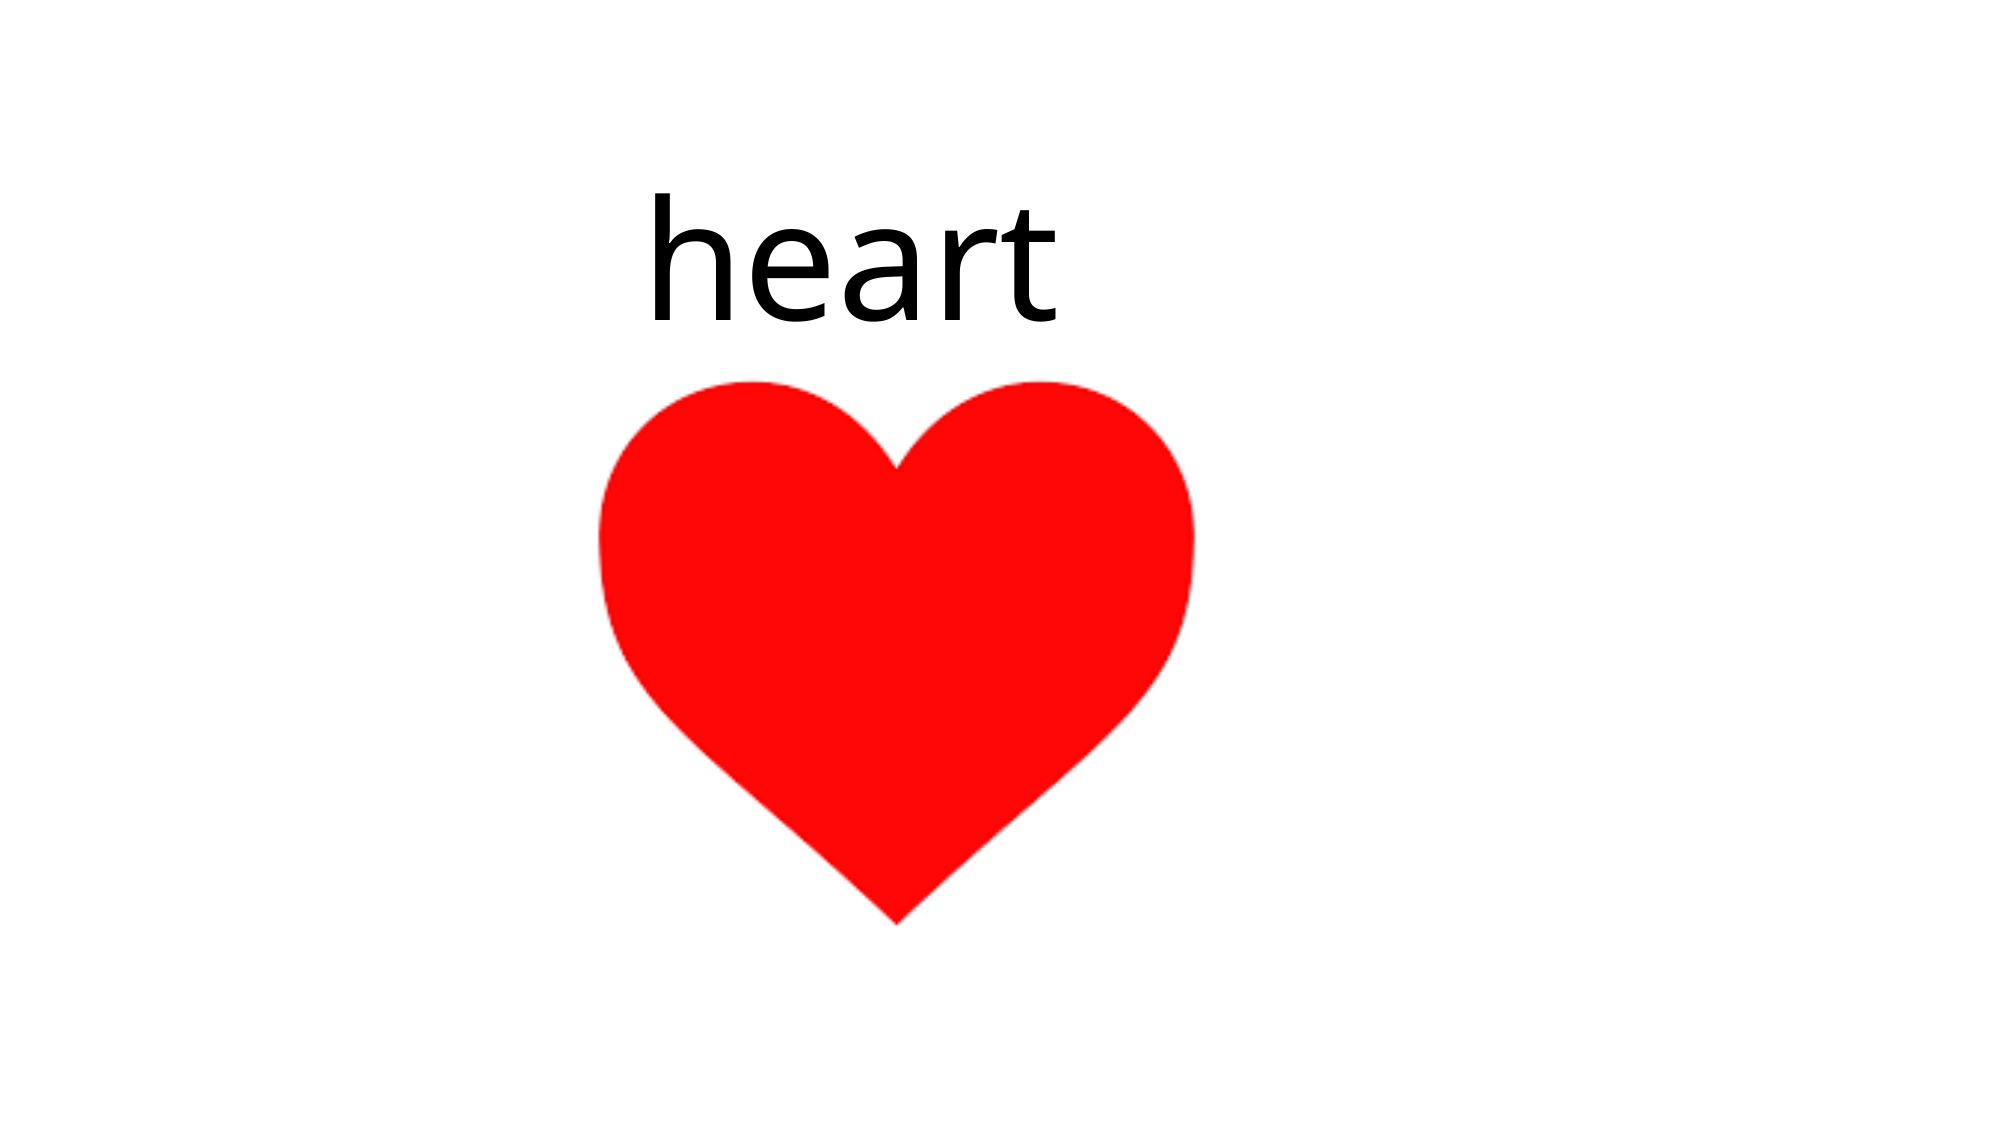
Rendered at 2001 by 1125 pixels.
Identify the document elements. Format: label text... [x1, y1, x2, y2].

picture [564, 321, 1231, 988]
text_box heart [626, 146, 1292, 361]
